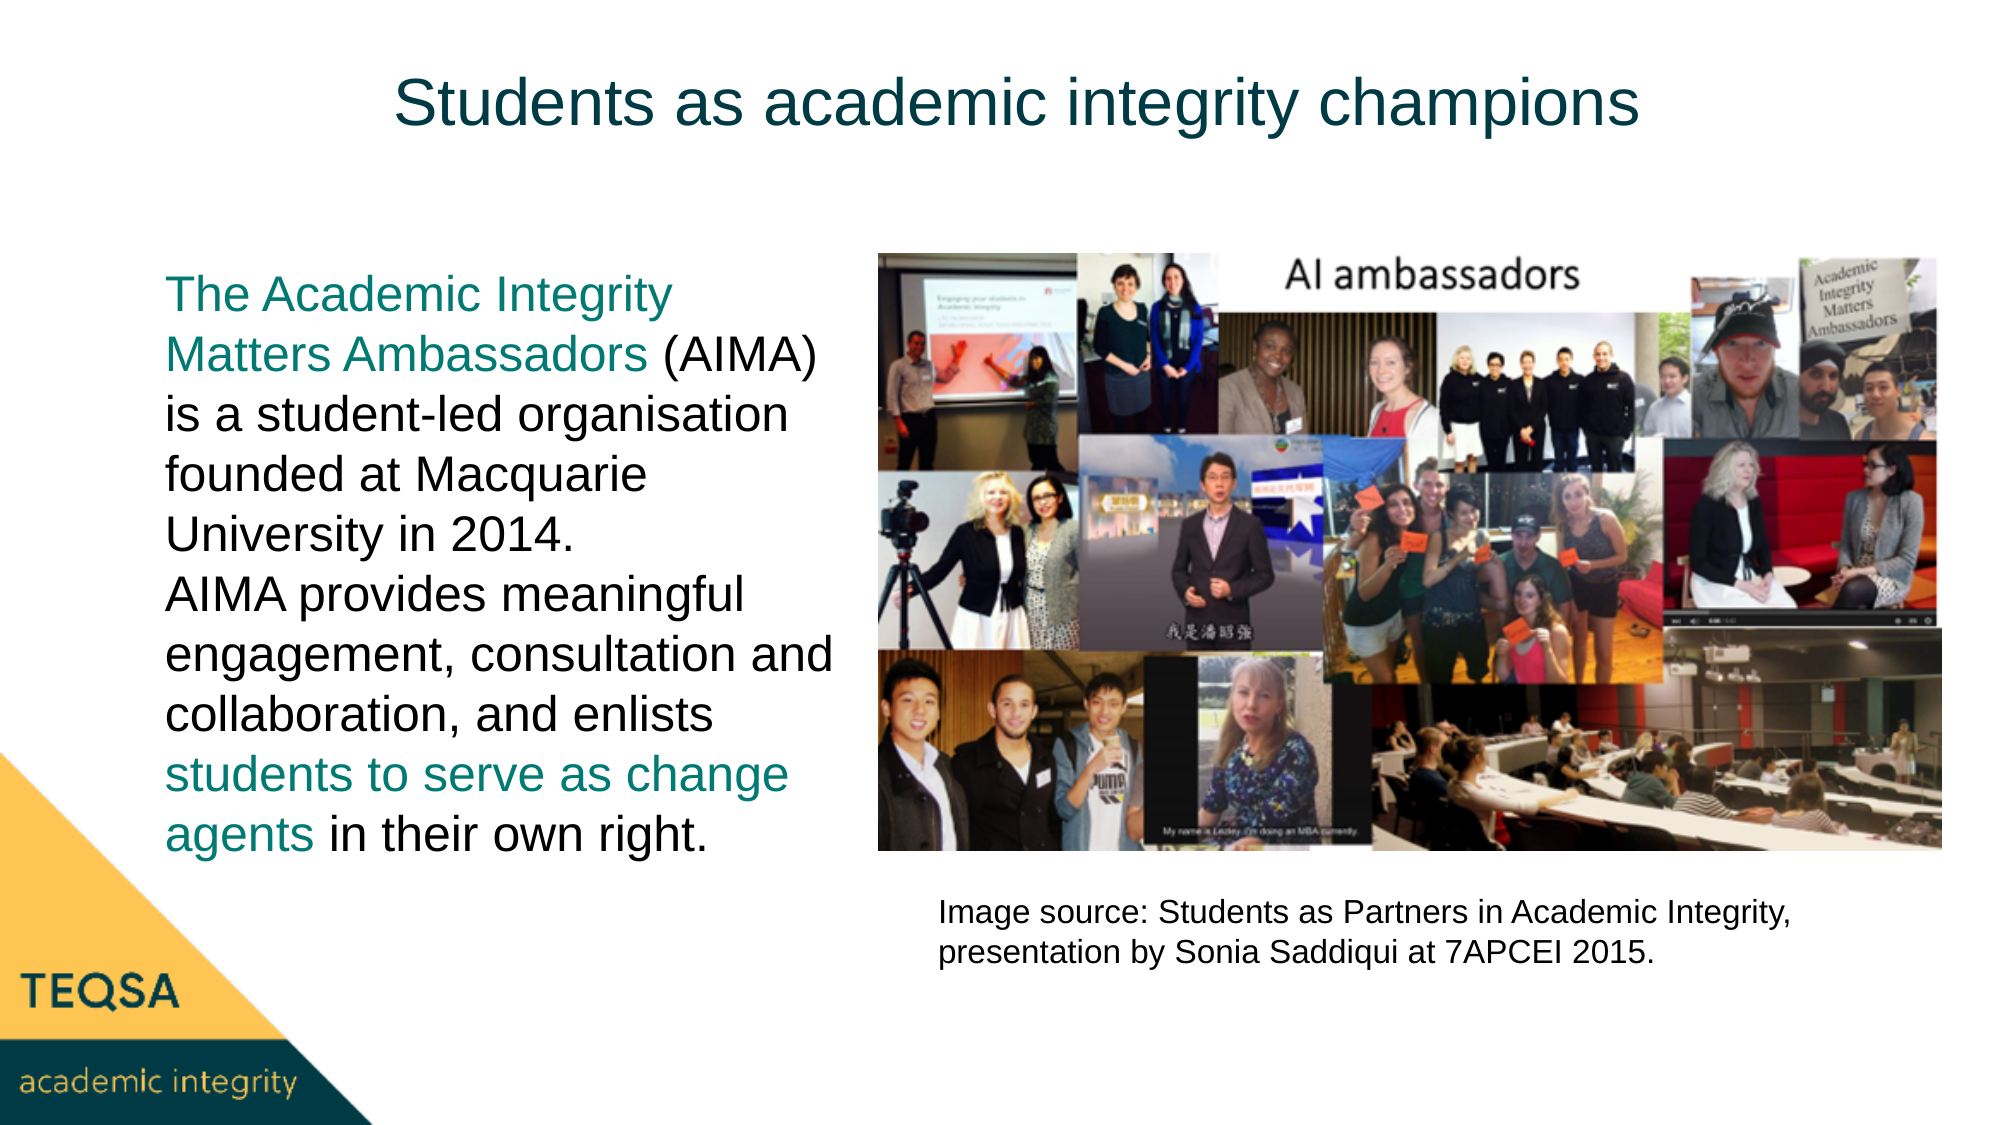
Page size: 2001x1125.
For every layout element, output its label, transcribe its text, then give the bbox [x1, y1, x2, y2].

title Students as academic integrity champions [285, 69, 1750, 146]
text_box The Academic Integrity Matters Ambassadors (AIMA) is a student-led organisation founded at Macquarie University in 2014. AIMA provides meaningful engagement, consultation and collaboration, and enlists students to serve as change agents in their own right. [150, 254, 861, 870]
picture [878, 253, 1942, 851]
picture [0, 752, 373, 1125]
text_box Image source: Students as Partners in Academic Integrity, presentation by Sonia Saddiqui at 7APCEI 2015. [923, 883, 1924, 978]
